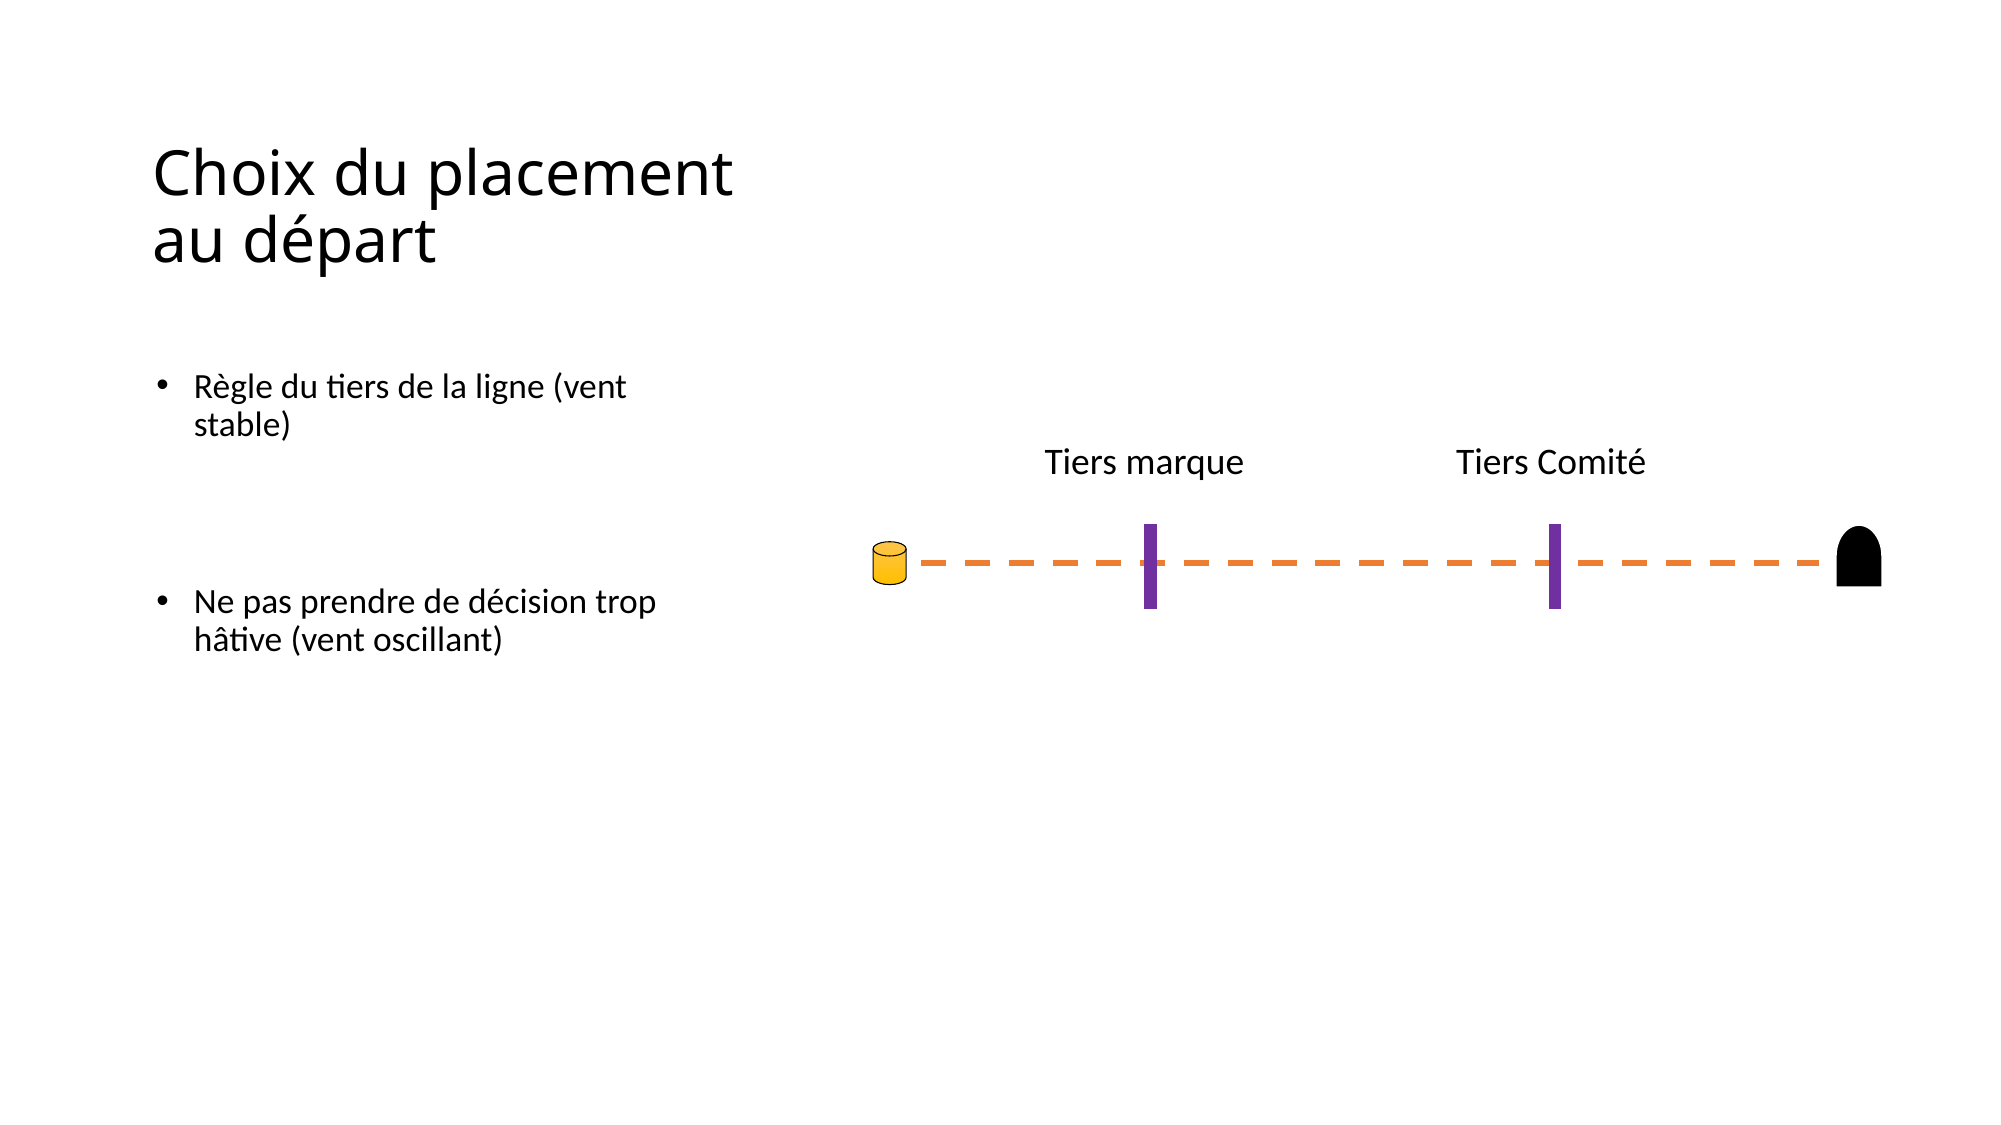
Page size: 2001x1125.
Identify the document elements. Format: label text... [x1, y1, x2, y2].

title Choix du placement au départ [137, 99, 751, 319]
list Règle du tiers de la ligne (vent stable) Ne pas prendre de décision trop hâtive (vent oscillant) [141, 359, 704, 1002]
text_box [873, 429, 1883, 696]
